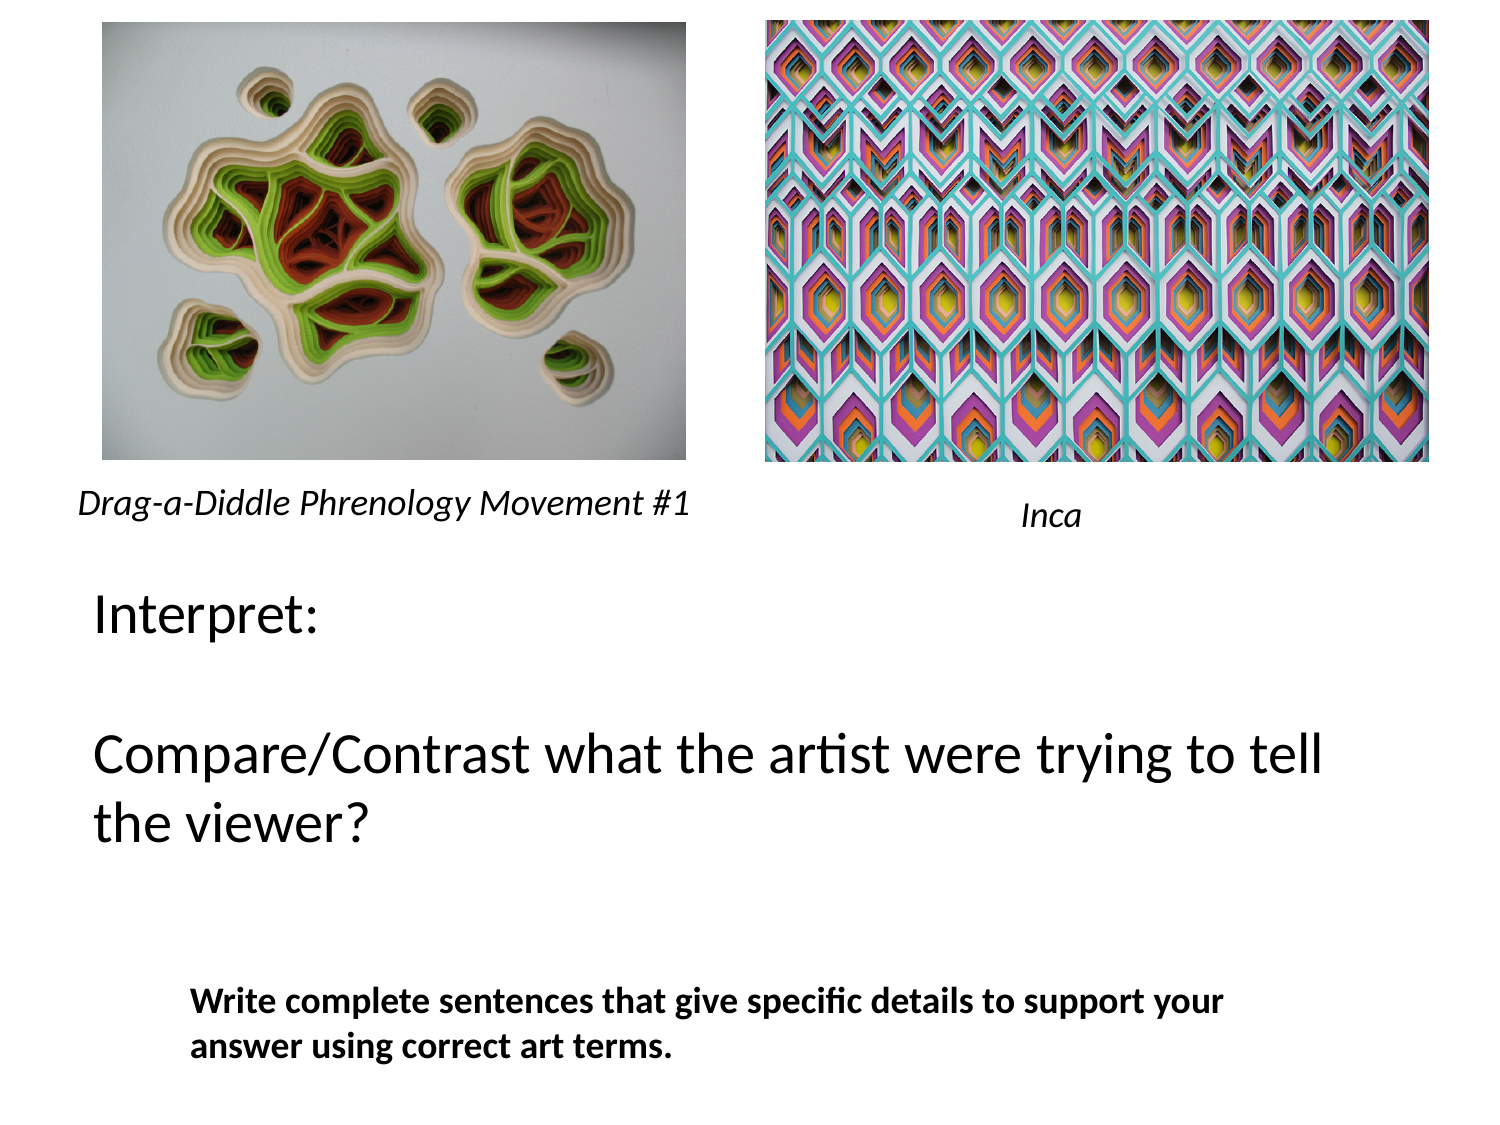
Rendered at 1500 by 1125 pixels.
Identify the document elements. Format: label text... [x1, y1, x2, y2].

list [764, 19, 1429, 463]
title Interpret: Compare/Contrast what the artist were trying to tell the viewer? [78, 542, 1429, 958]
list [102, 22, 686, 461]
list Drag-a-Diddle Phrenology Movement #1 [62, 448, 726, 531]
list Inca [1005, 482, 1188, 543]
text_box Write complete sentences that give specific details to support your answer using correct art terms. [174, 969, 1279, 1074]
